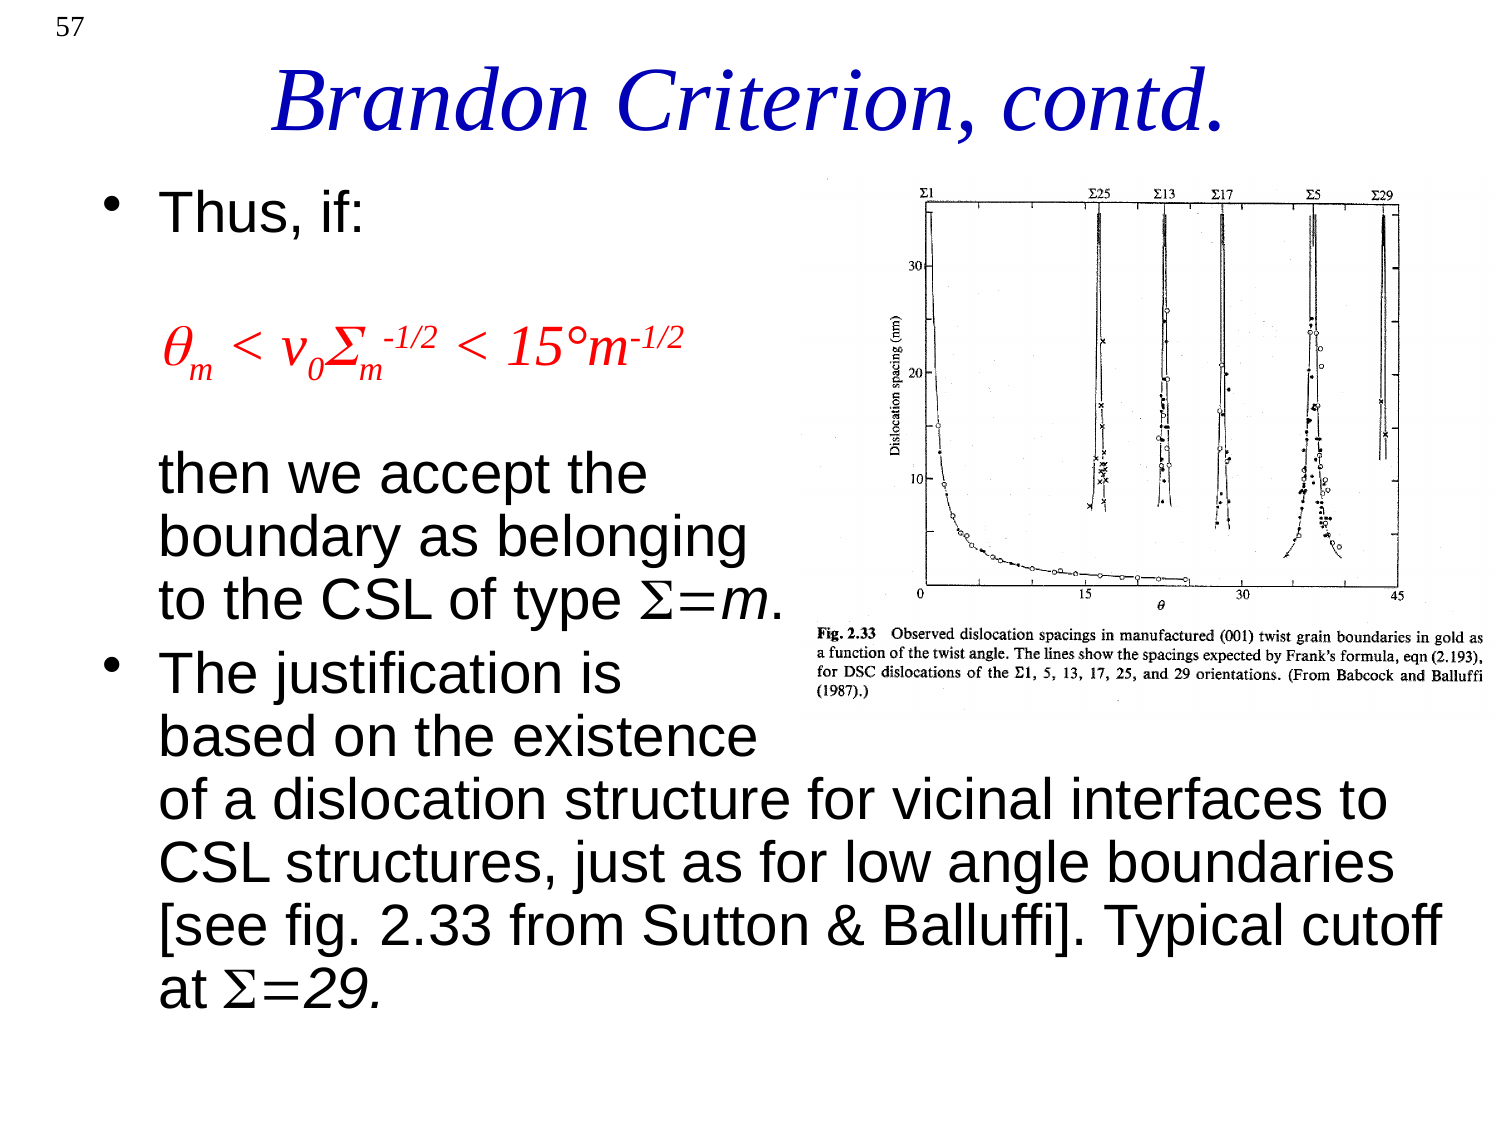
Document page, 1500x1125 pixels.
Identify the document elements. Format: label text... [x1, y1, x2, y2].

title Brandon Criterion, contd. [112, 0, 1388, 174]
picture [799, 174, 1498, 720]
slide_number 57 [0, 0, 101, 51]
list Thus, if: qm < v0Sm-1/2 < 15°m-1/2 then we accept the boundary as belonging to the CSL of type S=m. The justification is based on the existence of a dislocation structure for vicinal interfaces to CSL structures, just as for low angle boundaries [see fig. 2.33 from Sutton & Balluffi]. Typical cutoff at S=29. [87, 174, 1463, 1051]
